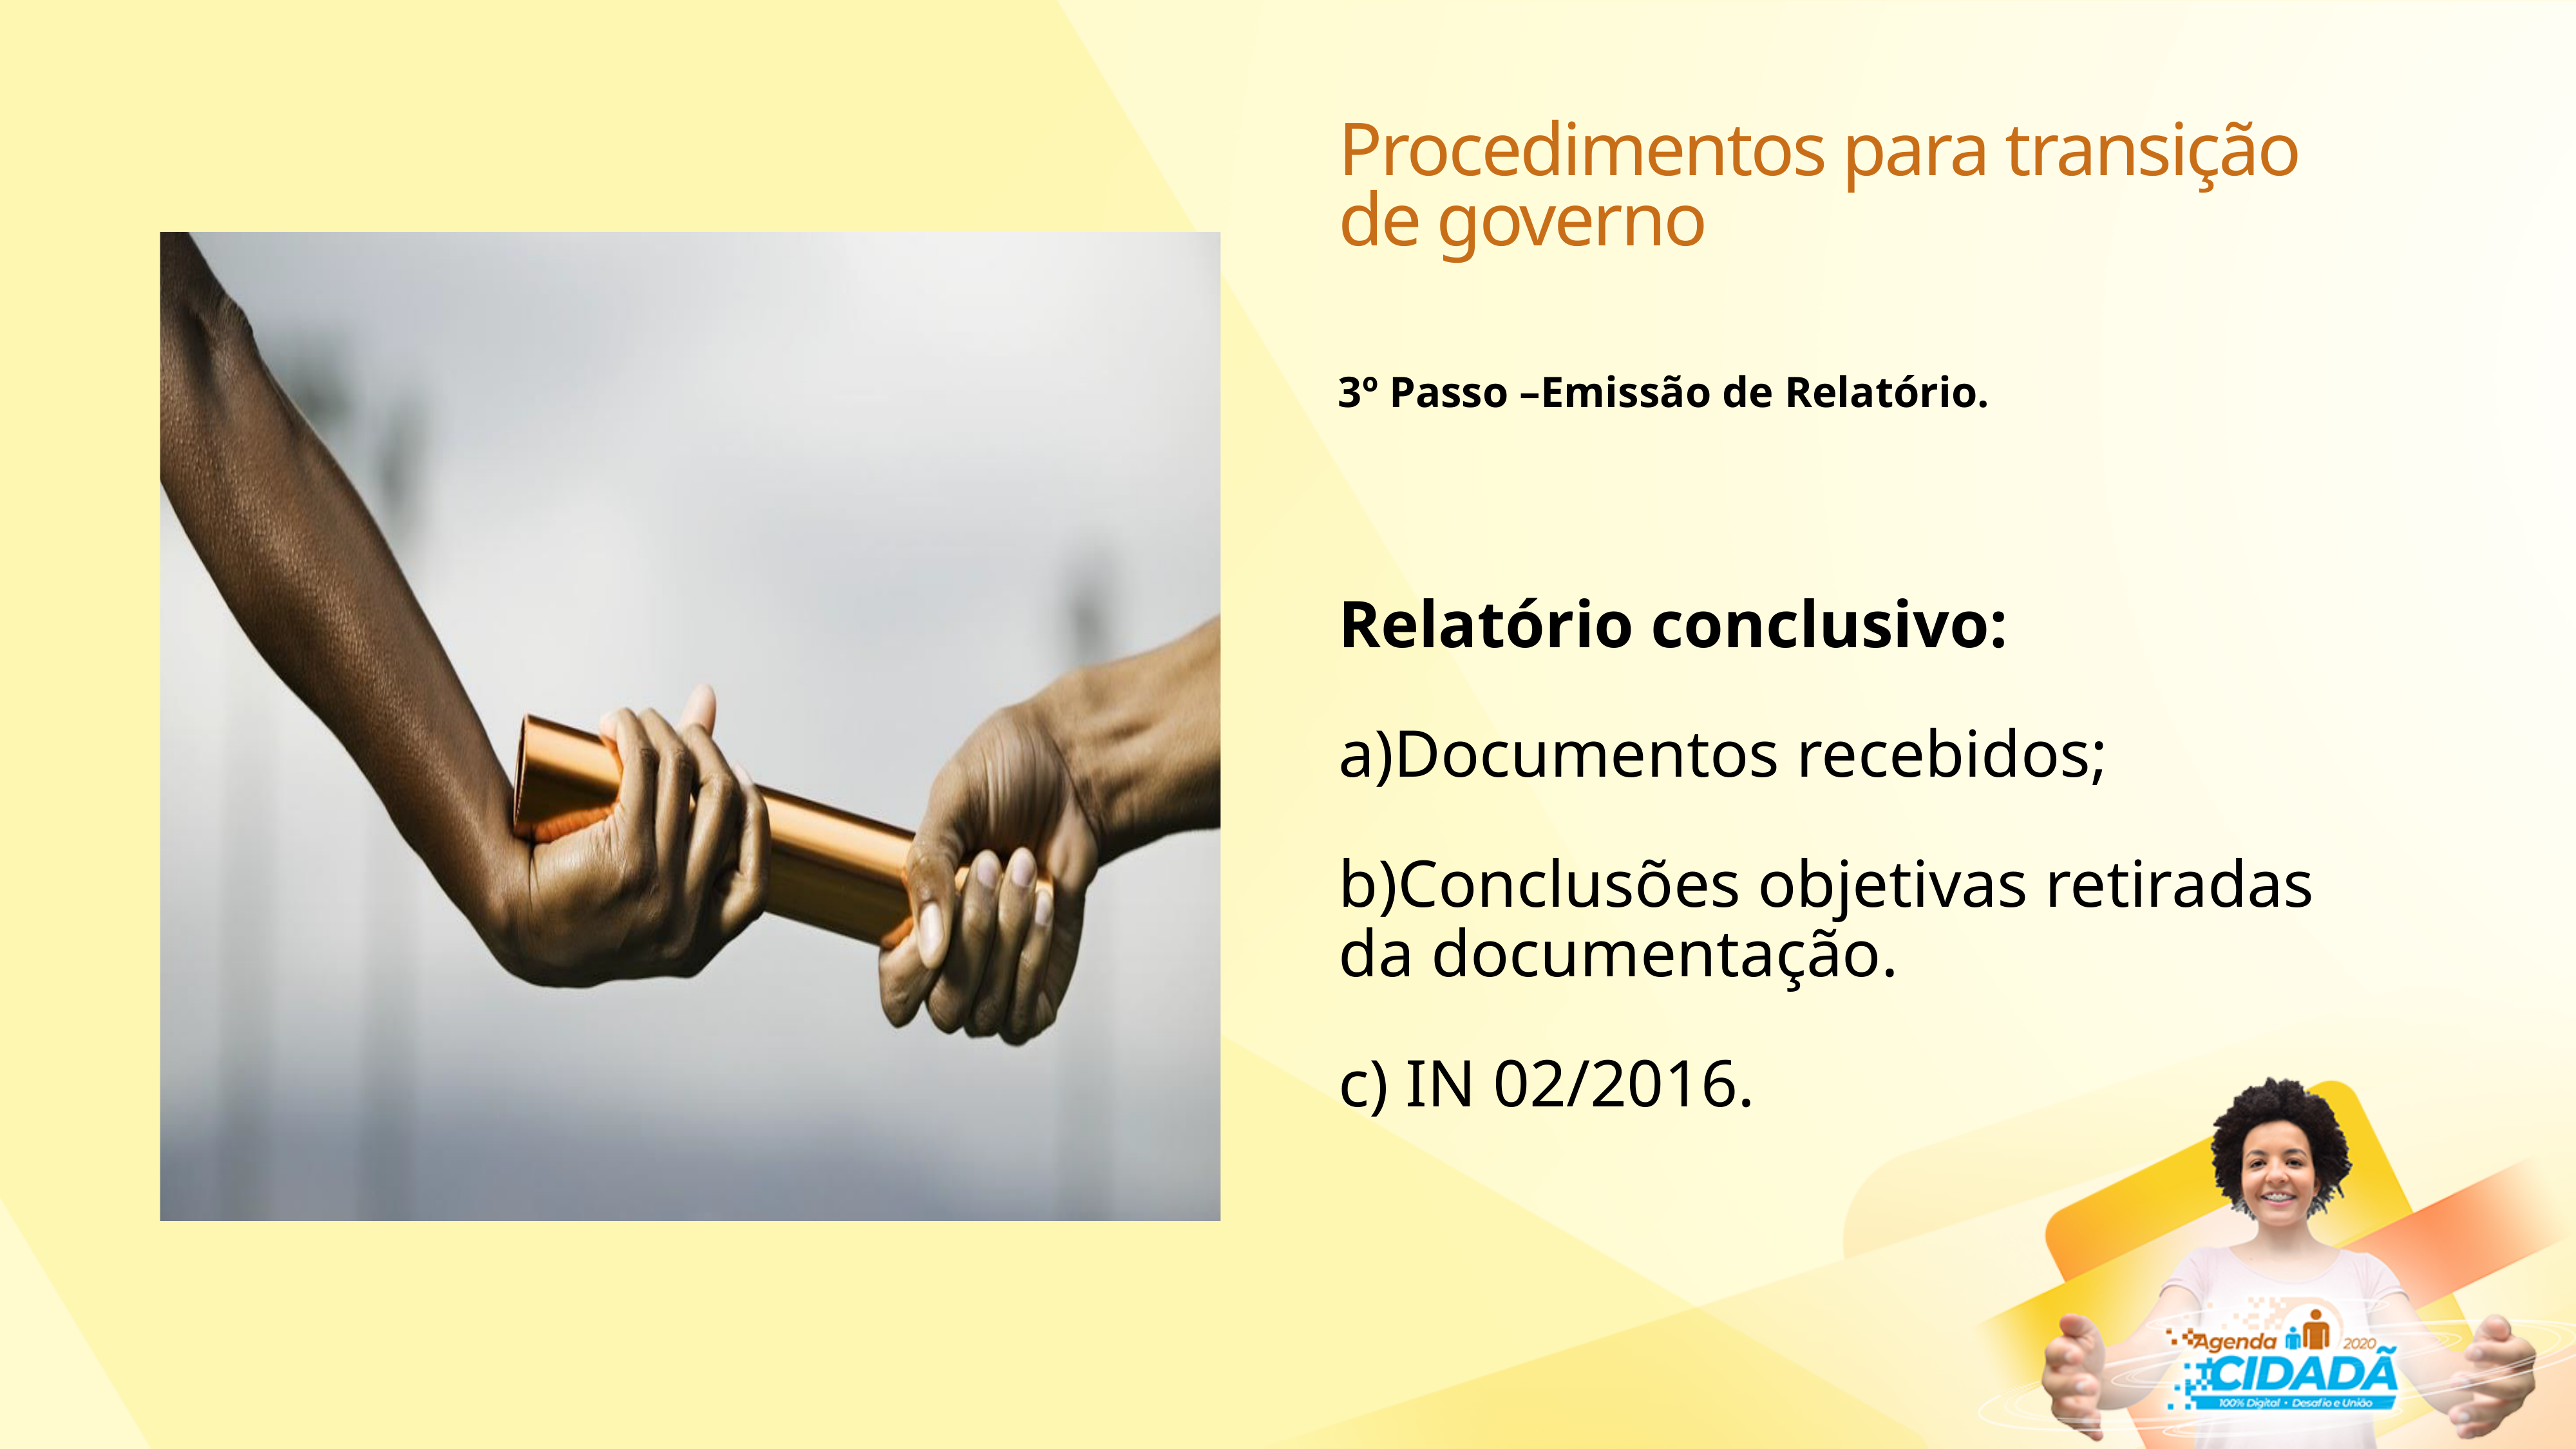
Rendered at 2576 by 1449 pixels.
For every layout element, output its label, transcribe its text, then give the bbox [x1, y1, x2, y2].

list 3º Passo –Emissão de Relatório. [1332, 310, 2367, 422]
list Relatório conclusivo: a)Documentos recebidos; b)Conclusões objetivas retiradas da documentação. c) IN 02/2016. [1332, 448, 2367, 1321]
picture [0, 0, 2576, 1449]
title Procedimentos para transição de governo [1332, 113, 2367, 266]
